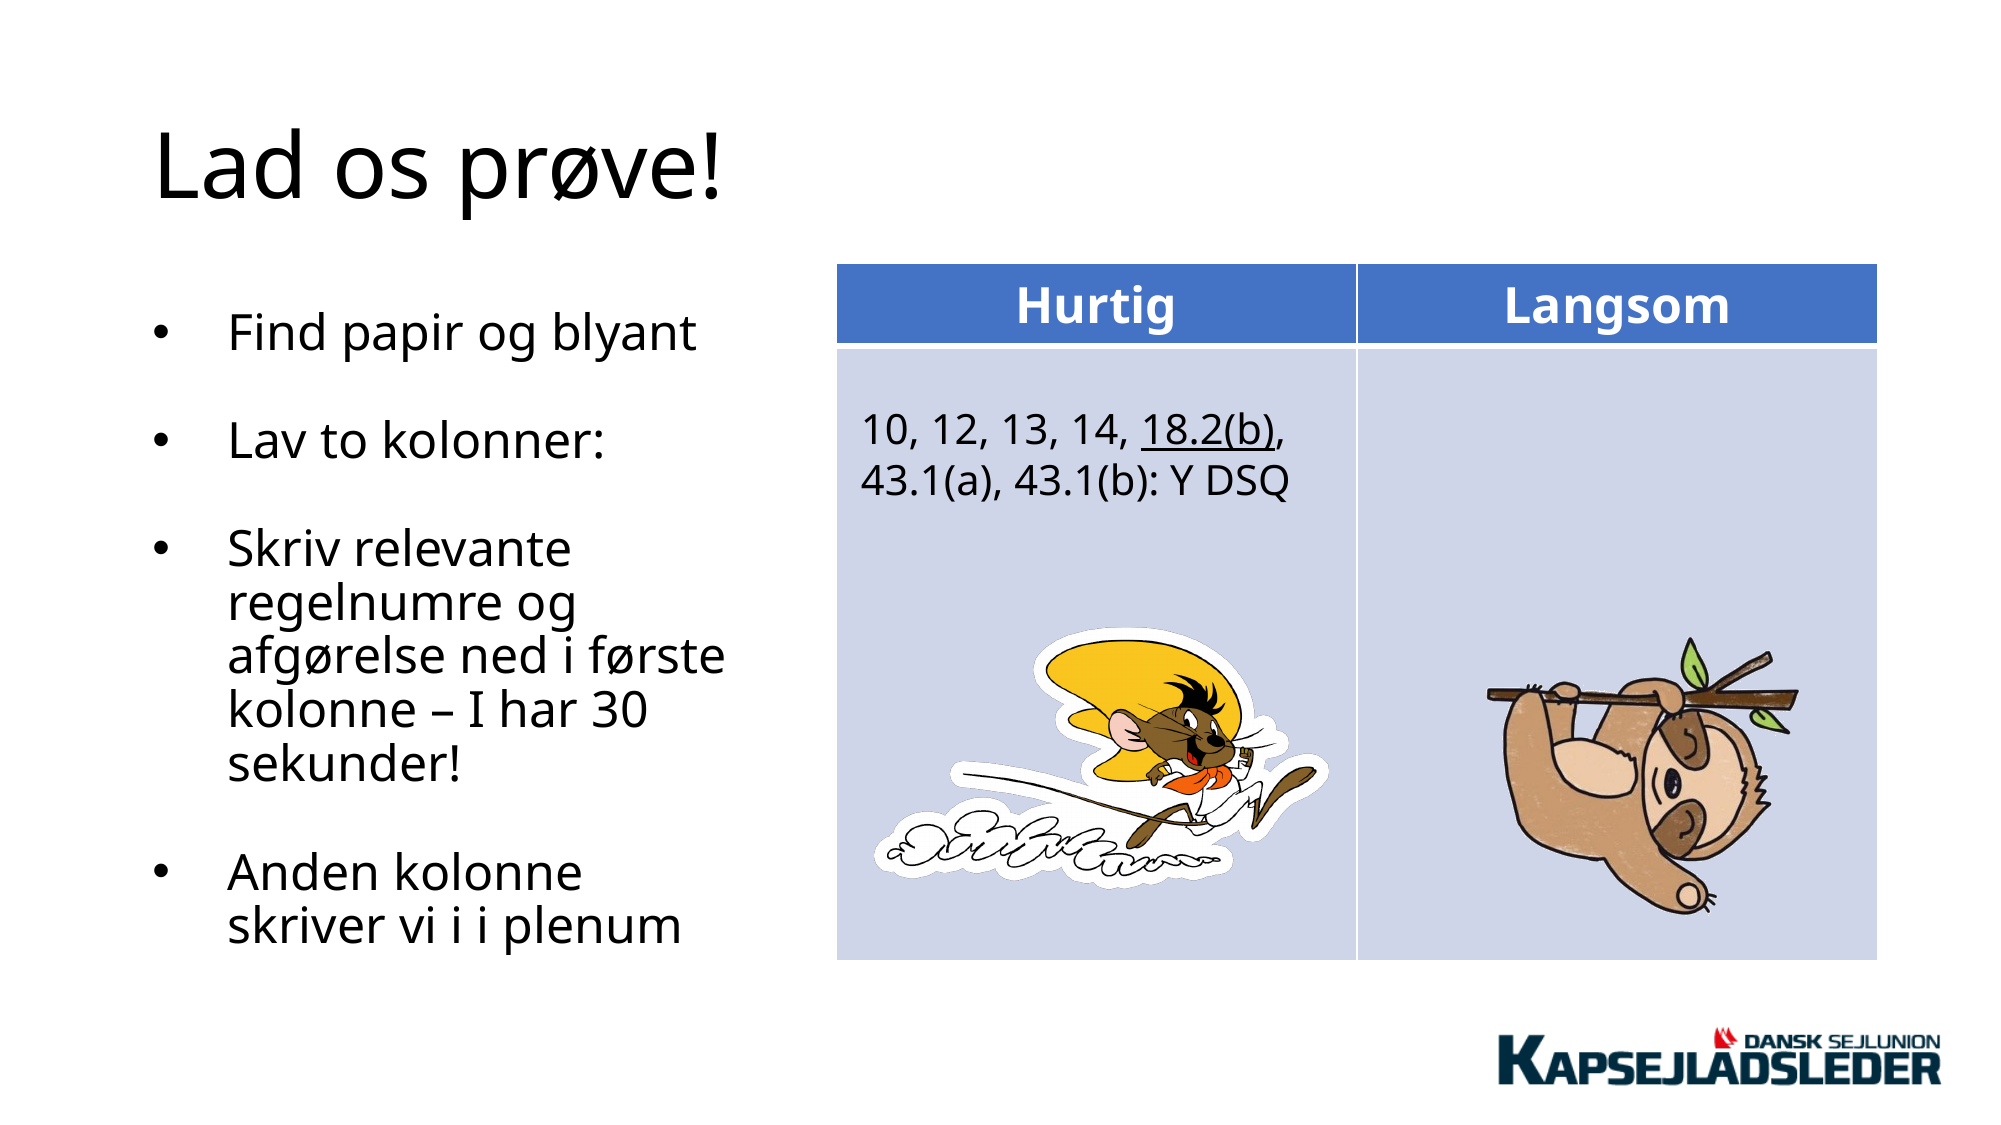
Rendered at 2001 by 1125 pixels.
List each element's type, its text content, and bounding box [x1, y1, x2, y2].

list Find papir og blyant Lav to kolonner: Skriv relevante regelnumre og afgørelse ned i første kolonne – I har 30 sekunder! Anden kolonne skriver vi i i plenum [137, 299, 762, 1014]
table_cell [1358, 349, 1877, 960]
text_box 10, 12, 13, 14, 18.2(b), 43.1(a), 43.1(b): Y DSQ [846, 395, 1357, 511]
picture [1480, 632, 1805, 922]
picture [1495, 1025, 1946, 1087]
picture [874, 530, 1329, 986]
table_header Langsom [1358, 264, 1877, 343]
table_cell [837, 349, 1356, 960]
title Lad os prøve! [137, 59, 1863, 278]
table_header Hurtig [837, 264, 1356, 343]
